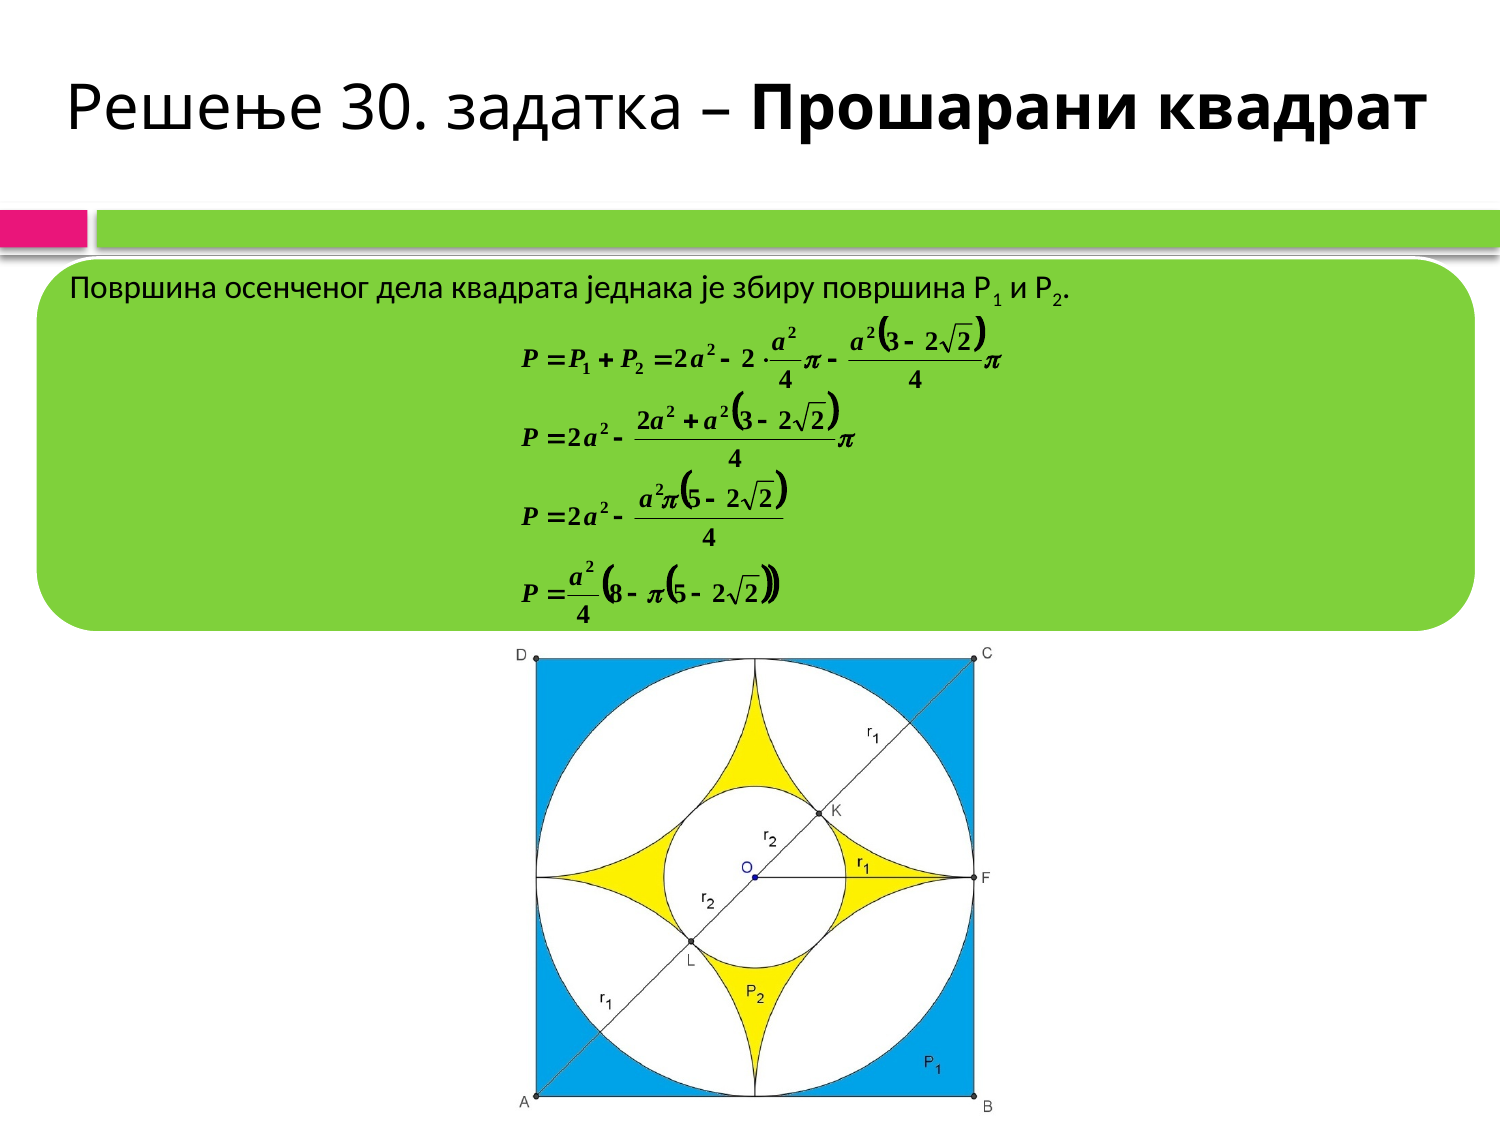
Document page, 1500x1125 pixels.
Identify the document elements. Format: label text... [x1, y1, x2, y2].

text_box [34, 257, 1477, 634]
picture [503, 640, 1009, 1125]
title Решење 30. задатка – Прошарани квадрат [46, 23, 1465, 186]
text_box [515, 316, 1008, 630]
